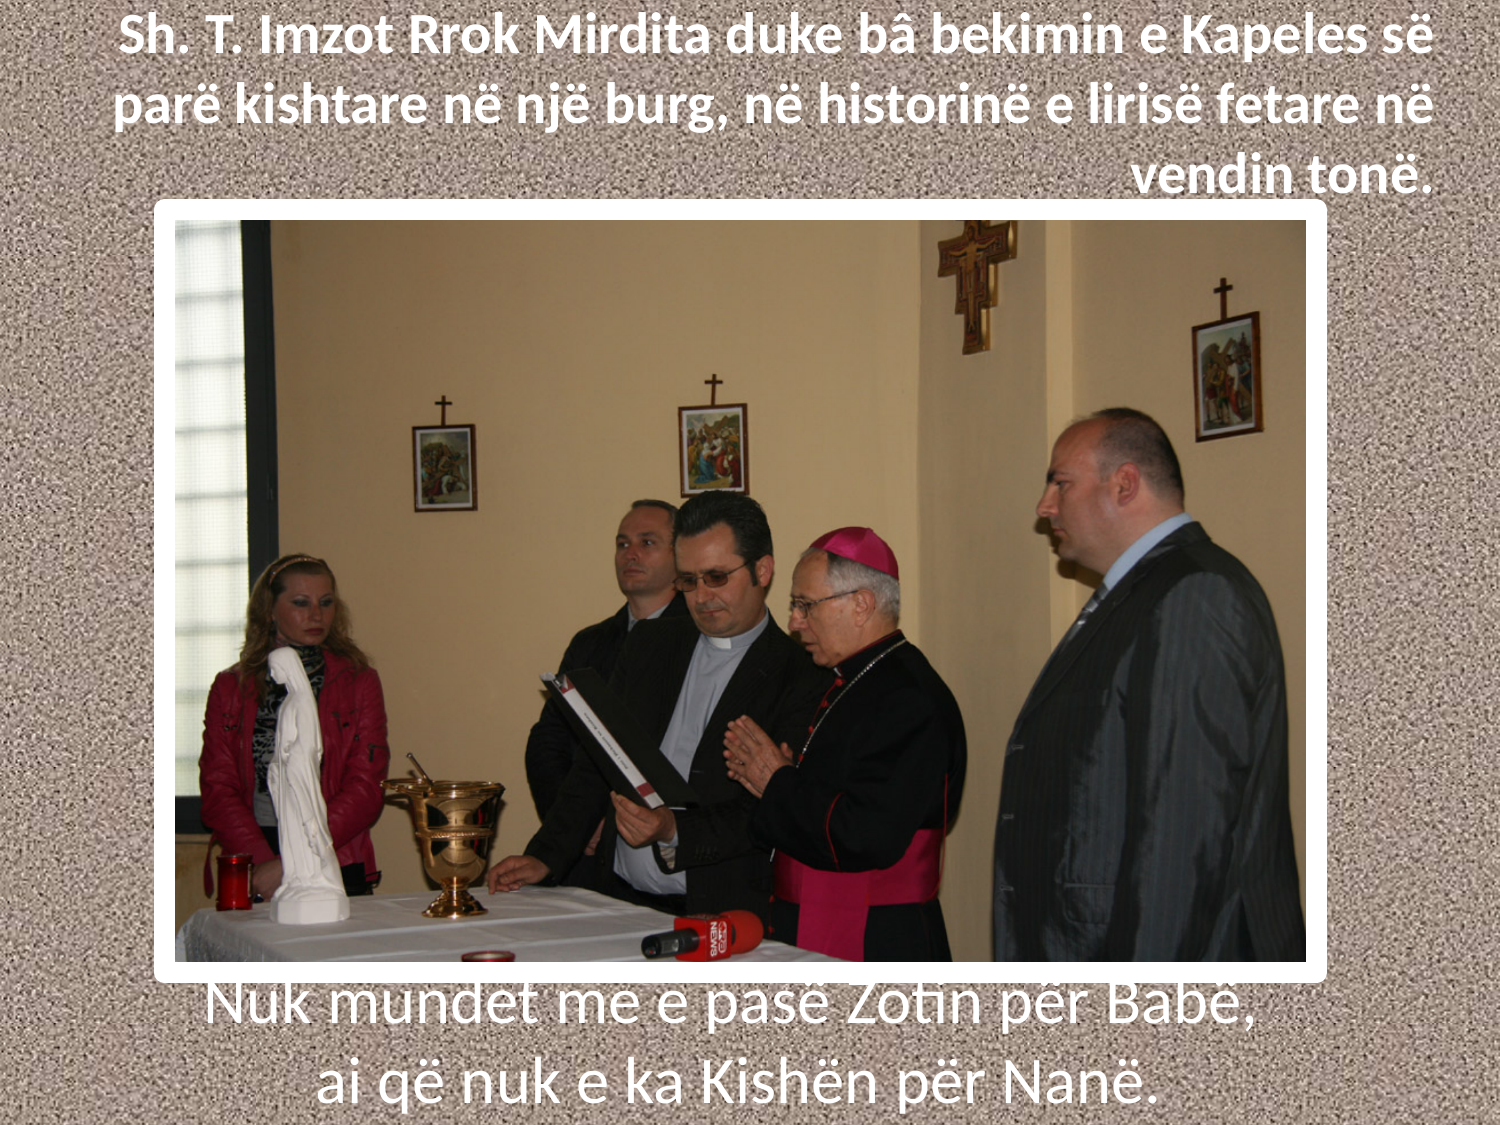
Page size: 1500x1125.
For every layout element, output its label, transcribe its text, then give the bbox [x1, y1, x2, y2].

picture [1325, 0, 1500, 1125]
picture [0, 0, 154, 1125]
text_box Nuk mundet me e pasë Zotin për Babë, ai që nuk e ka Kishën për Nanë. [137, 949, 1325, 1125]
title Sh. T. Imzot Rrok Mirdita duke bâ bekimin e Kapeles së parë kishtare në një burg, në historinë e lirisë fetare në vendin tonë. [24, 0, 1450, 225]
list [174, 219, 1307, 963]
